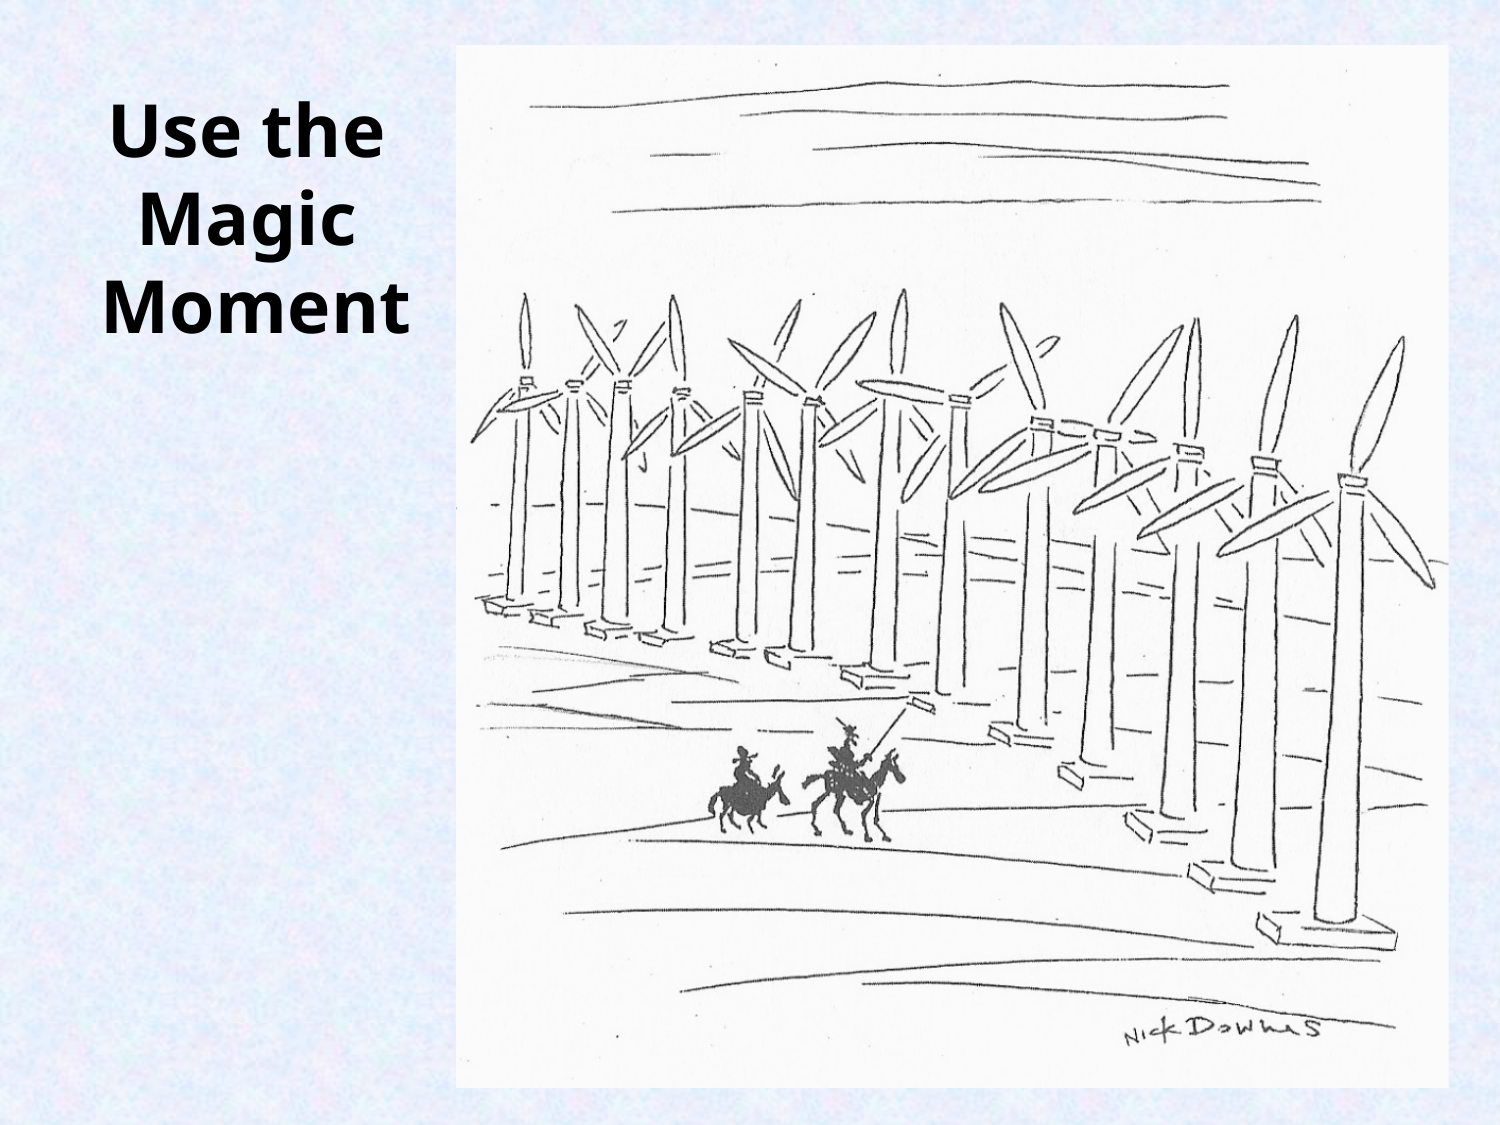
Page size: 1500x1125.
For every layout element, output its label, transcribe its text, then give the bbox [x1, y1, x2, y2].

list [455, 44, 1449, 1088]
title Use the Magic Moment [75, 45, 438, 475]
